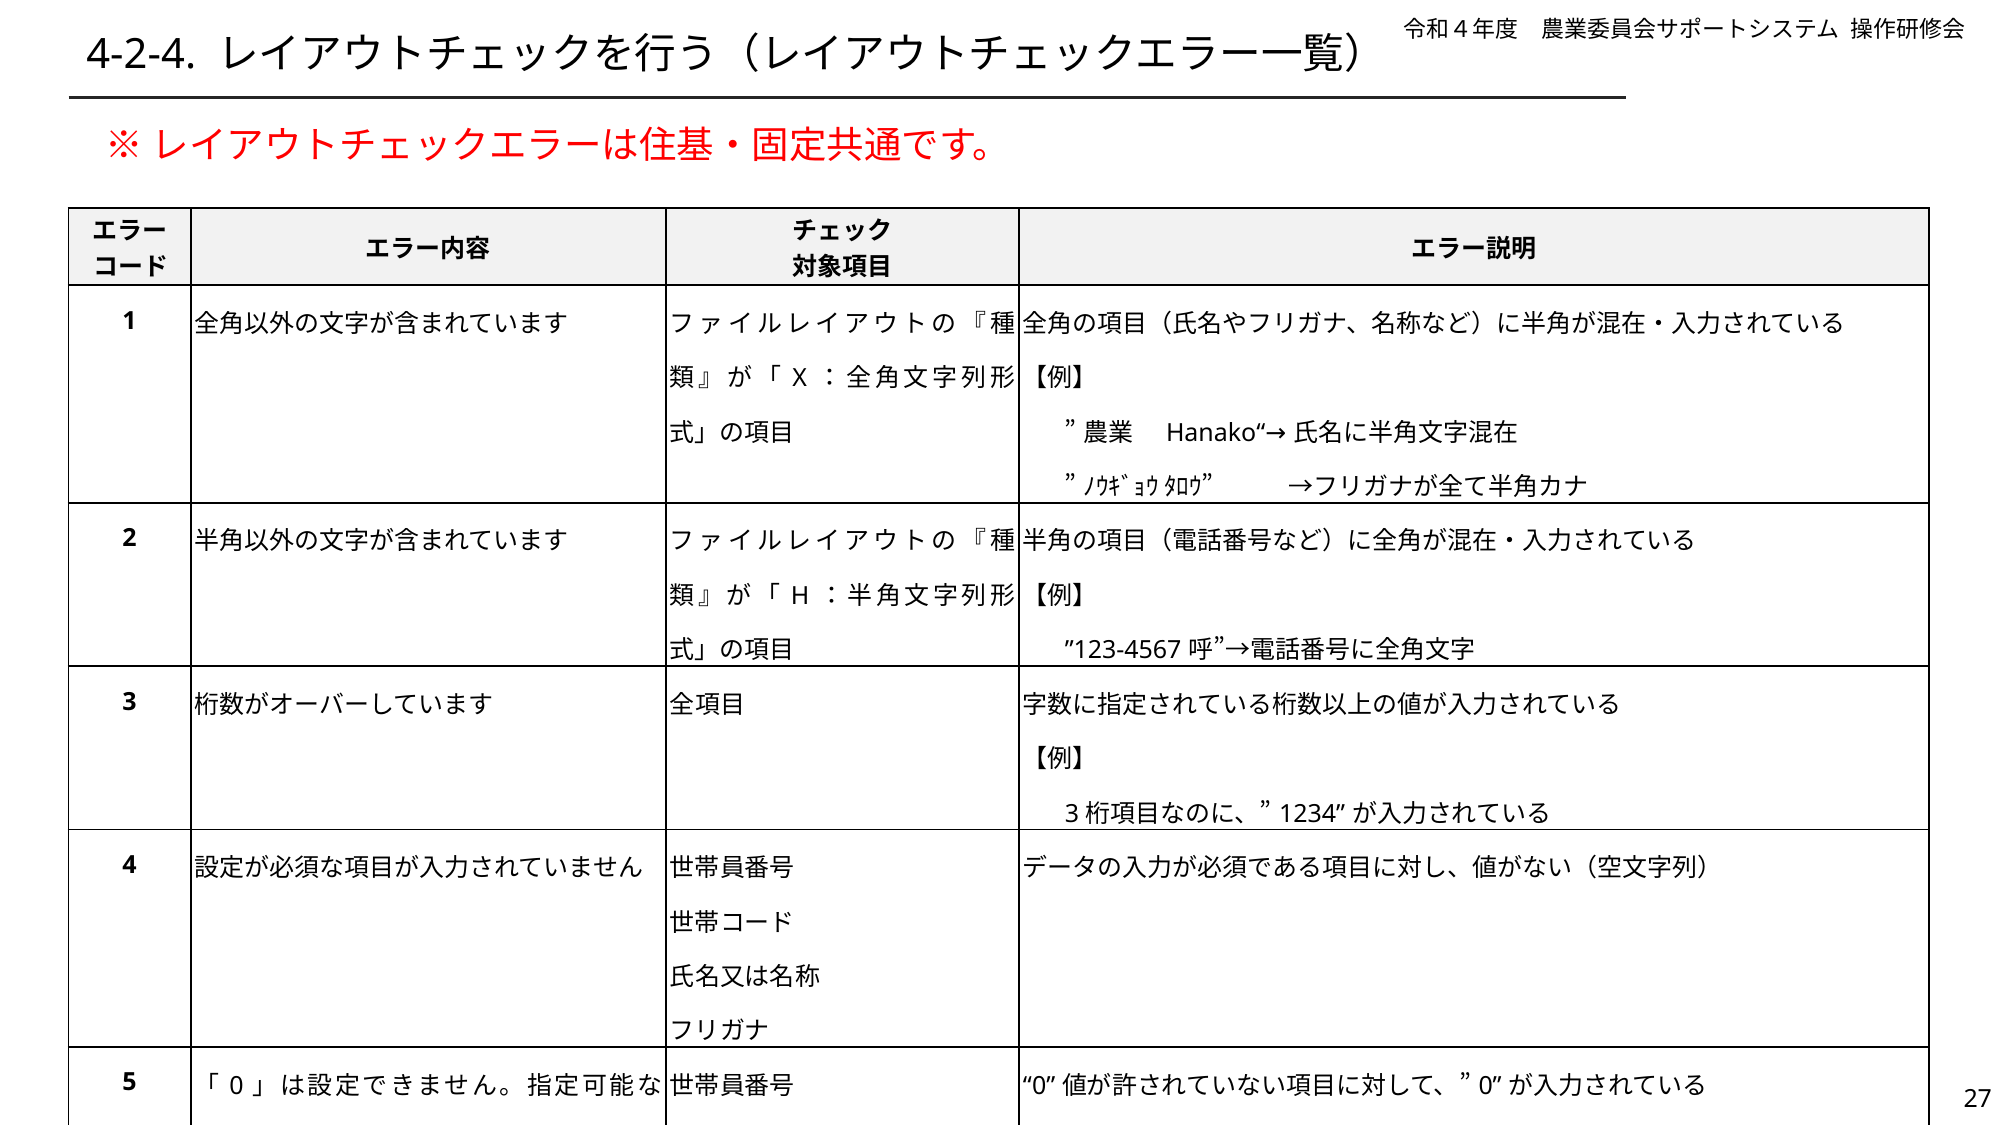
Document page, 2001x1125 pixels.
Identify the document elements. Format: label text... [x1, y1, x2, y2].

table_cell 1 [69, 286, 190, 502]
table_cell 設定が必須な項目が入力されていません [192, 830, 665, 1046]
table_header エラーコード [69, 209, 190, 284]
table_cell データの入力が必須である項目に対し、値がない（空文字列） [1020, 830, 1928, 1046]
table_cell 全項目 [667, 667, 1018, 829]
table_header チェック 対象項目 [667, 209, 1018, 284]
table_cell 世帯員番号 [667, 1048, 1018, 1125]
table_cell 全角以外の文字が含まれています [192, 286, 665, 502]
table_cell 半角の項目（電話番号など）に全角が混在・入力されている 【例】 ”123-4567呼”→電話番号に全角文字 [1020, 504, 1928, 665]
table_header エラー説明 [1020, 209, 1928, 284]
table_cell 3 [69, 667, 190, 829]
table_cell 世帯員番号 世帯コード 氏名又は名称 フリガナ [667, 830, 1018, 1046]
table_cell 4 [69, 830, 190, 1046]
table_cell 2 [69, 504, 190, 665]
text_box ※レイアウトチェックエラーは住基・固定共通です。 [90, 113, 1095, 174]
table_cell 半角以外の文字が含まれています [192, 504, 665, 665]
table_cell “0”値が許されていない項目に対して、”0”が入力されている [1020, 1048, 1928, 1125]
table_cell 桁数がオーバーしています [192, 667, 665, 829]
table_cell 「0」は設定できません。指定可能なデータ範囲外の値です [192, 1048, 665, 1125]
table_header エラー内容 [192, 209, 665, 284]
table_cell 字数に指定されている桁数以上の値が入力されている 【例】 3桁項目なのに、”1234”が入力されている [1020, 667, 1928, 829]
table_cell ファイルレイアウトの『種類』が「H：半角文字列形式」の項目 [667, 504, 1018, 665]
table_cell 5 [69, 1048, 190, 1125]
table_cell 全角の項目（氏名やフリガナ、名称など）に半角が混在・入力されている 【例】 ”農業 Hanako“→氏名に半角文字混在 ”ﾉｳｷﾞｮｳ ﾀﾛｳ” →フリガナが全て半角カナ [1020, 286, 1928, 502]
table_cell ファイルレイアウトの『種類』が「X：全角文字列形式」の項目 [667, 286, 1018, 502]
title 4-2-4. レイアウトチェックを行う（レイアウトチェックエラー一覧） [68, 7, 1627, 98]
